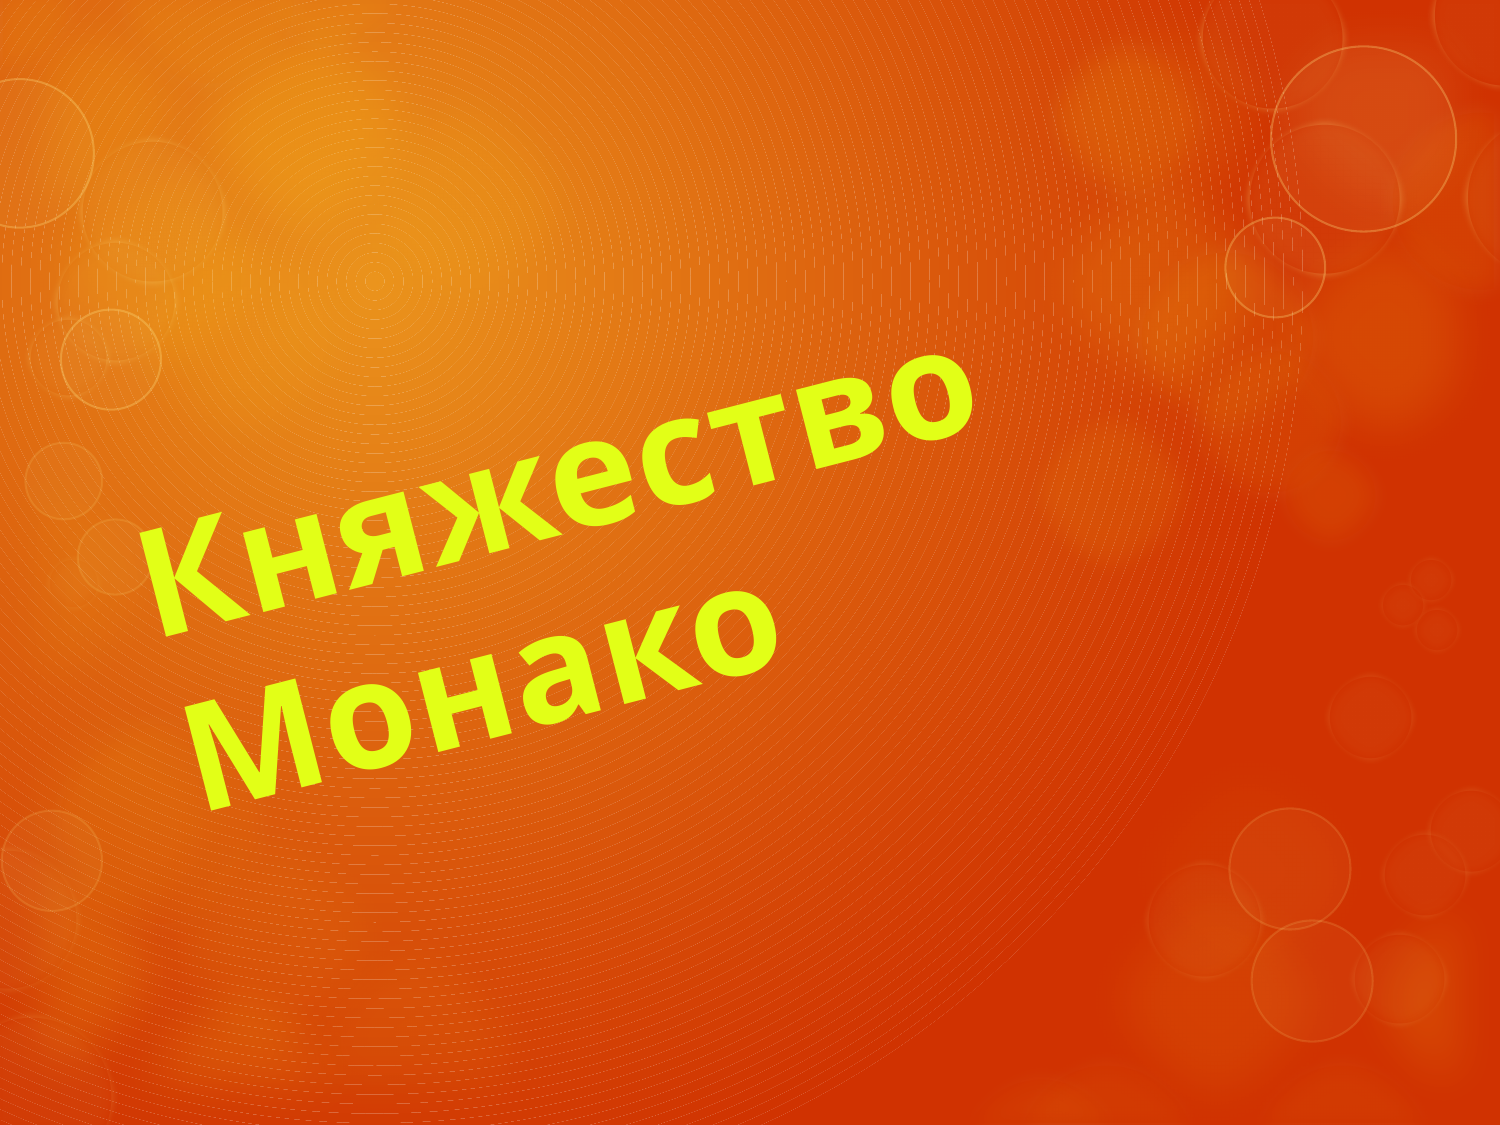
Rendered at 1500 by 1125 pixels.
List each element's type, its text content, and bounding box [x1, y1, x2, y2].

title Княжество Монако [76, 78, 1447, 855]
